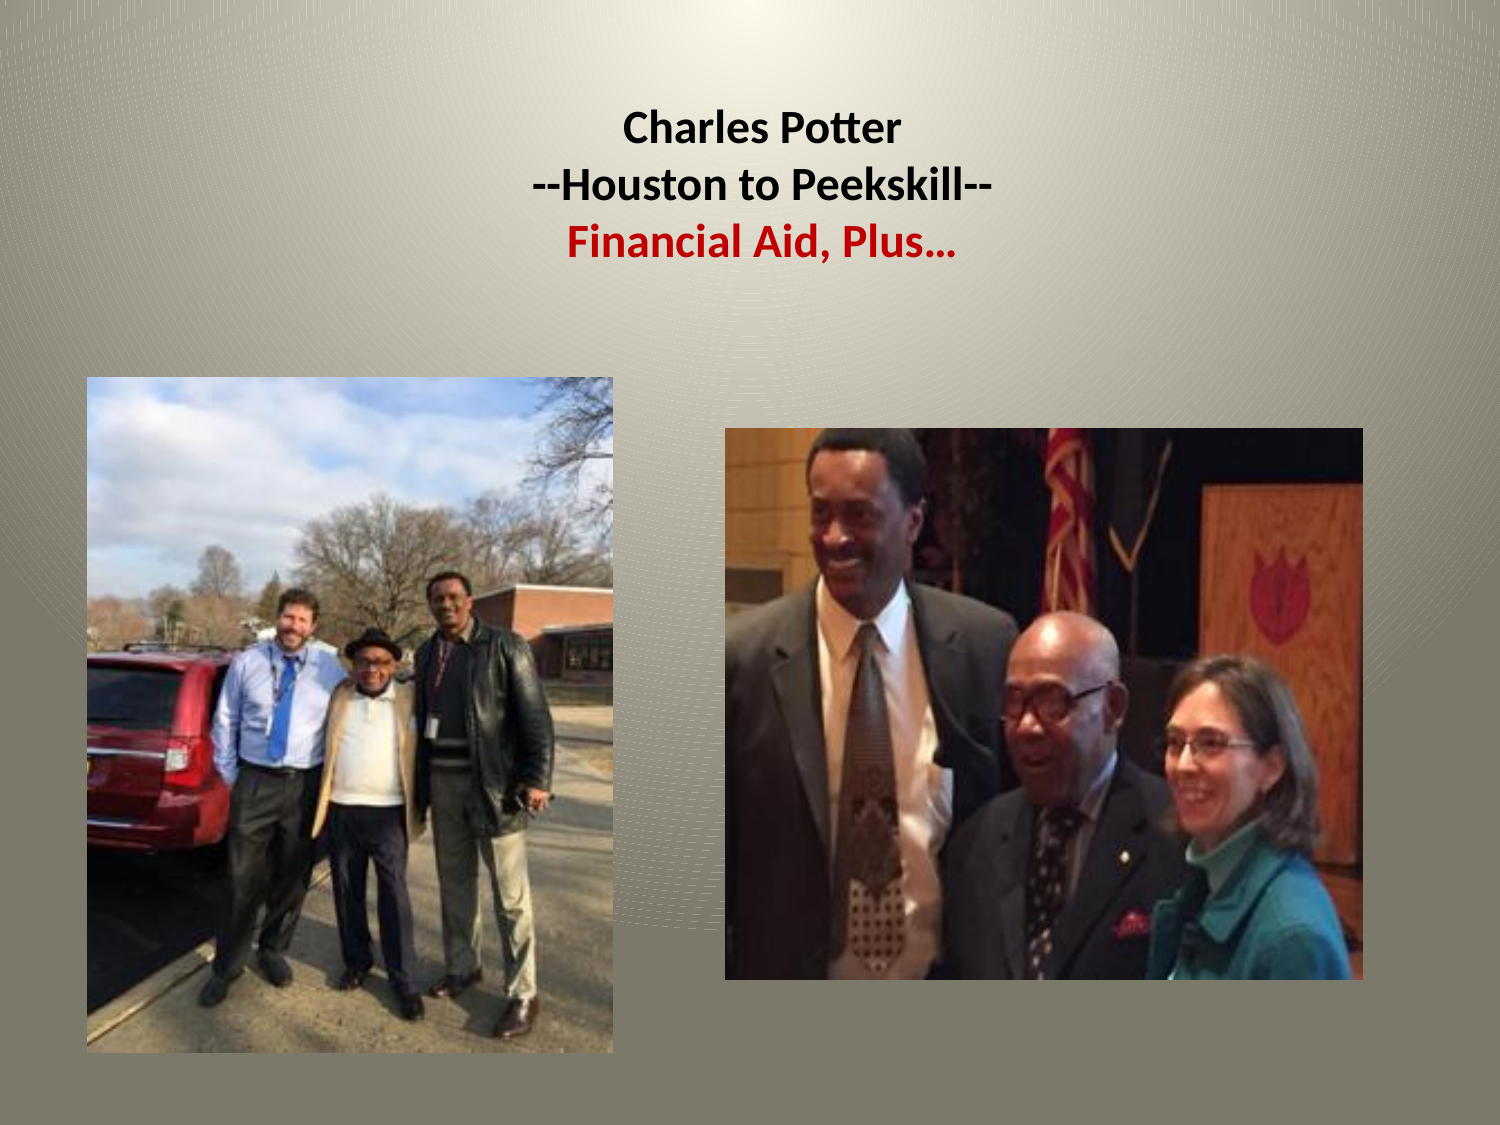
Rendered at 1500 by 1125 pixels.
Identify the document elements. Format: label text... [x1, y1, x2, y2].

picture [724, 428, 1363, 980]
picture [87, 377, 613, 1053]
title Charles Potter --Houston to Peekskill-- Financial Aid, Plus… [87, 87, 1438, 275]
